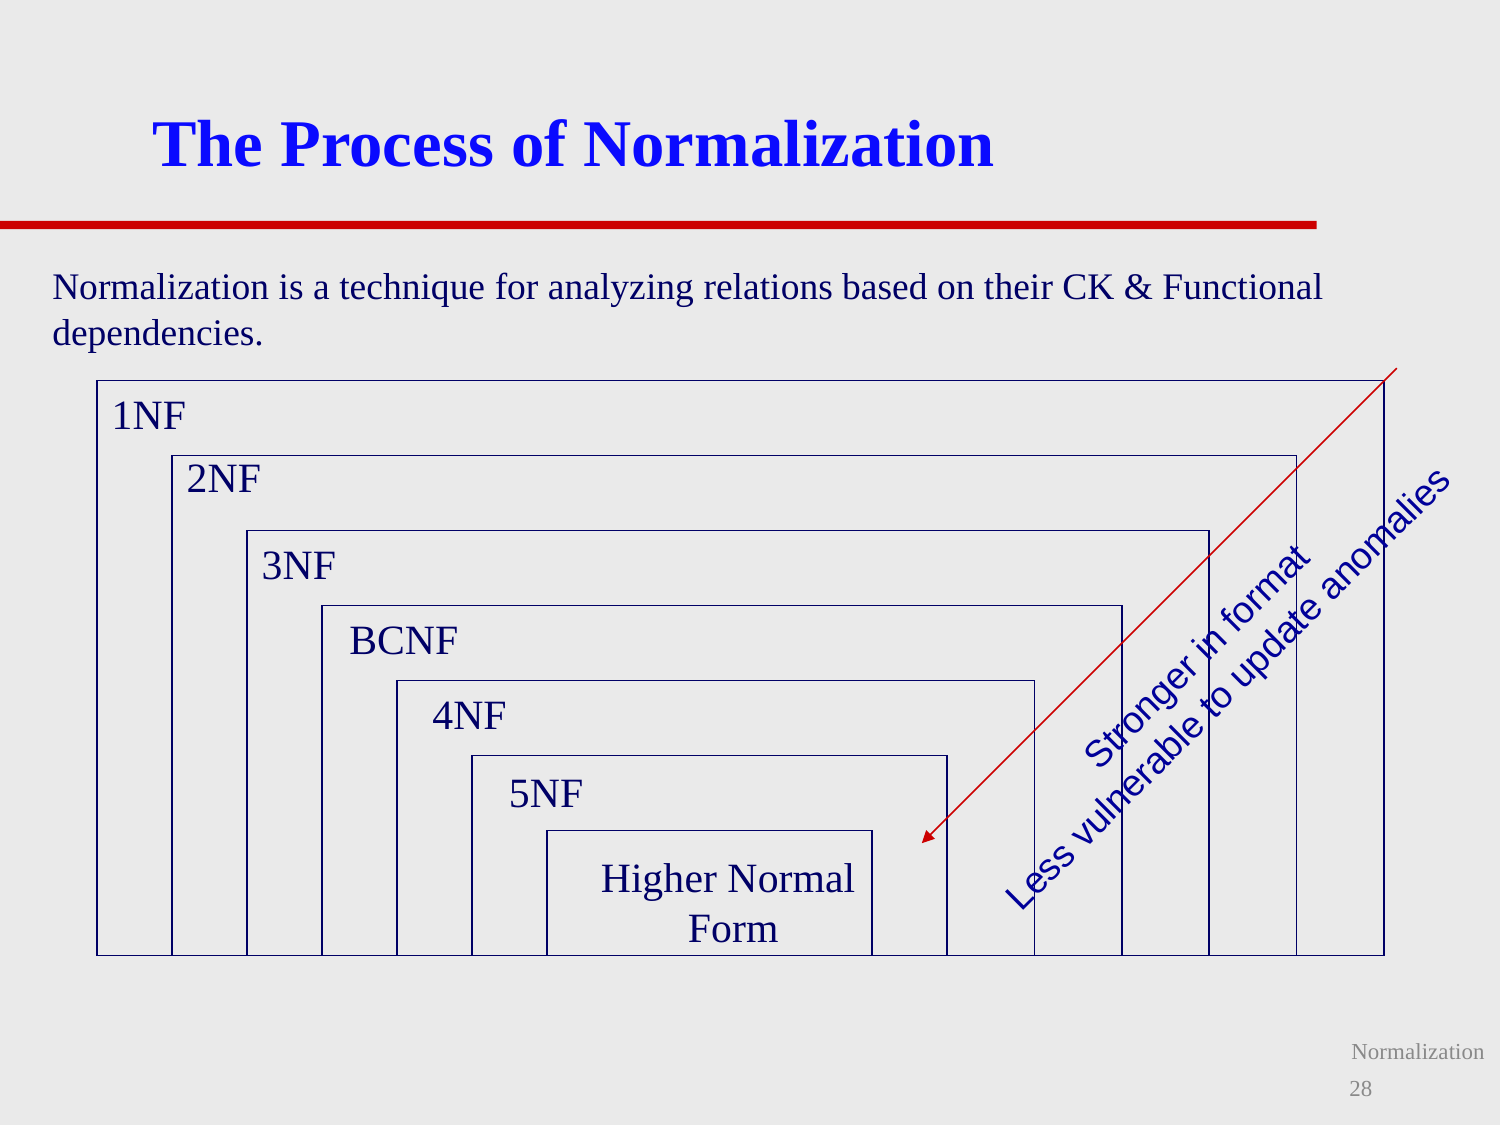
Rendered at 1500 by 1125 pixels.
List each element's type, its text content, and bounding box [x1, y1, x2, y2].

text_box 1NF [96, 380, 202, 446]
text_box 3NF [246, 530, 352, 596]
slide_number Normalization [1187, 1012, 1500, 1088]
slide_number 28 [1074, 1050, 1388, 1125]
text_box Normalization is a technique for analyzing relations based on their CK & Functional dependencies. [37, 255, 1450, 419]
text_box Stronger in format Less vulnerable to update anomalies [947, 408, 1474, 934]
text_box [921, 368, 1397, 844]
title The Process of Normalization [137, 0, 1413, 188]
text_box [96, 380, 1385, 956]
text_box 2NF [171, 443, 277, 508]
text_box Higher Normal Form [584, 843, 872, 958]
